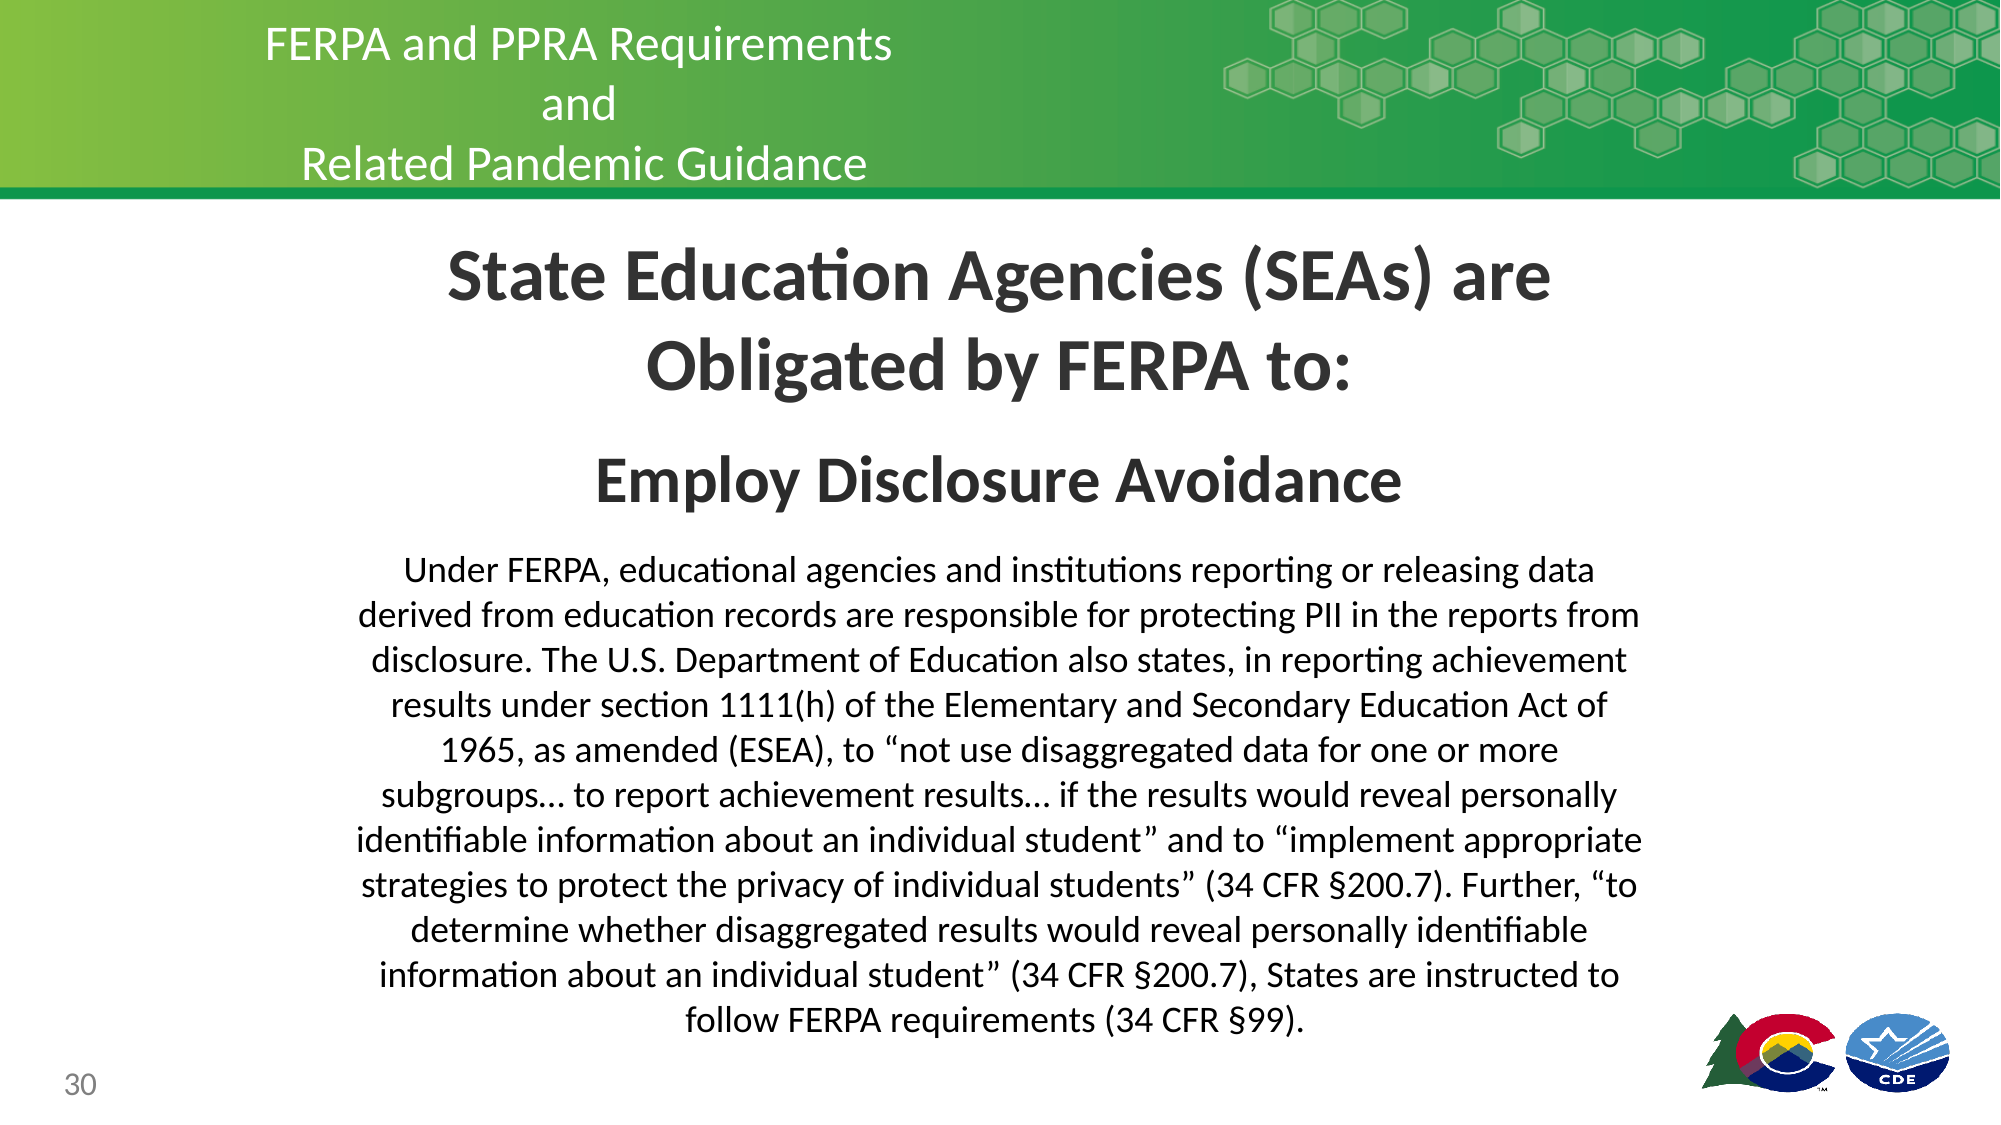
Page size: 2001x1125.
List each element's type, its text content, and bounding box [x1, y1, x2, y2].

picture [1700, 1012, 1950, 1093]
title FERPA and PPRA Requirements and Related Pandemic Guidance [249, 10, 920, 223]
text_box State Education Agencies (SEAs) are Obligated by FERPA to: Employ Disclosure Avoidance Under FERPA, educational agencies and institutions reporting or releasing data derived from education records are responsible for protecting PII in the reports from disclosure. The U.S. Department of Education also states, in reporting achievement results under section 1111(h) of the Elementary and Secondary Education Act of 1965, as amended (ESEA), to “not use disaggregated data for one or more subgroups… to report achievement results… if the results would reveal personally identifiable information about an individual student” and to “implement appropriate strategies to protect the privacy of individual students” (34 CFR §200.7). Further, “to determine whether disaggregated results would reveal personally identifiable information about an individual student” (34 CFR §200.7), States are instructed to follow FERPA requirements (34 CFR §99). [329, 218, 1671, 1048]
slide_number 30 [48, 1054, 499, 1115]
picture [0, 0, 2000, 200]
